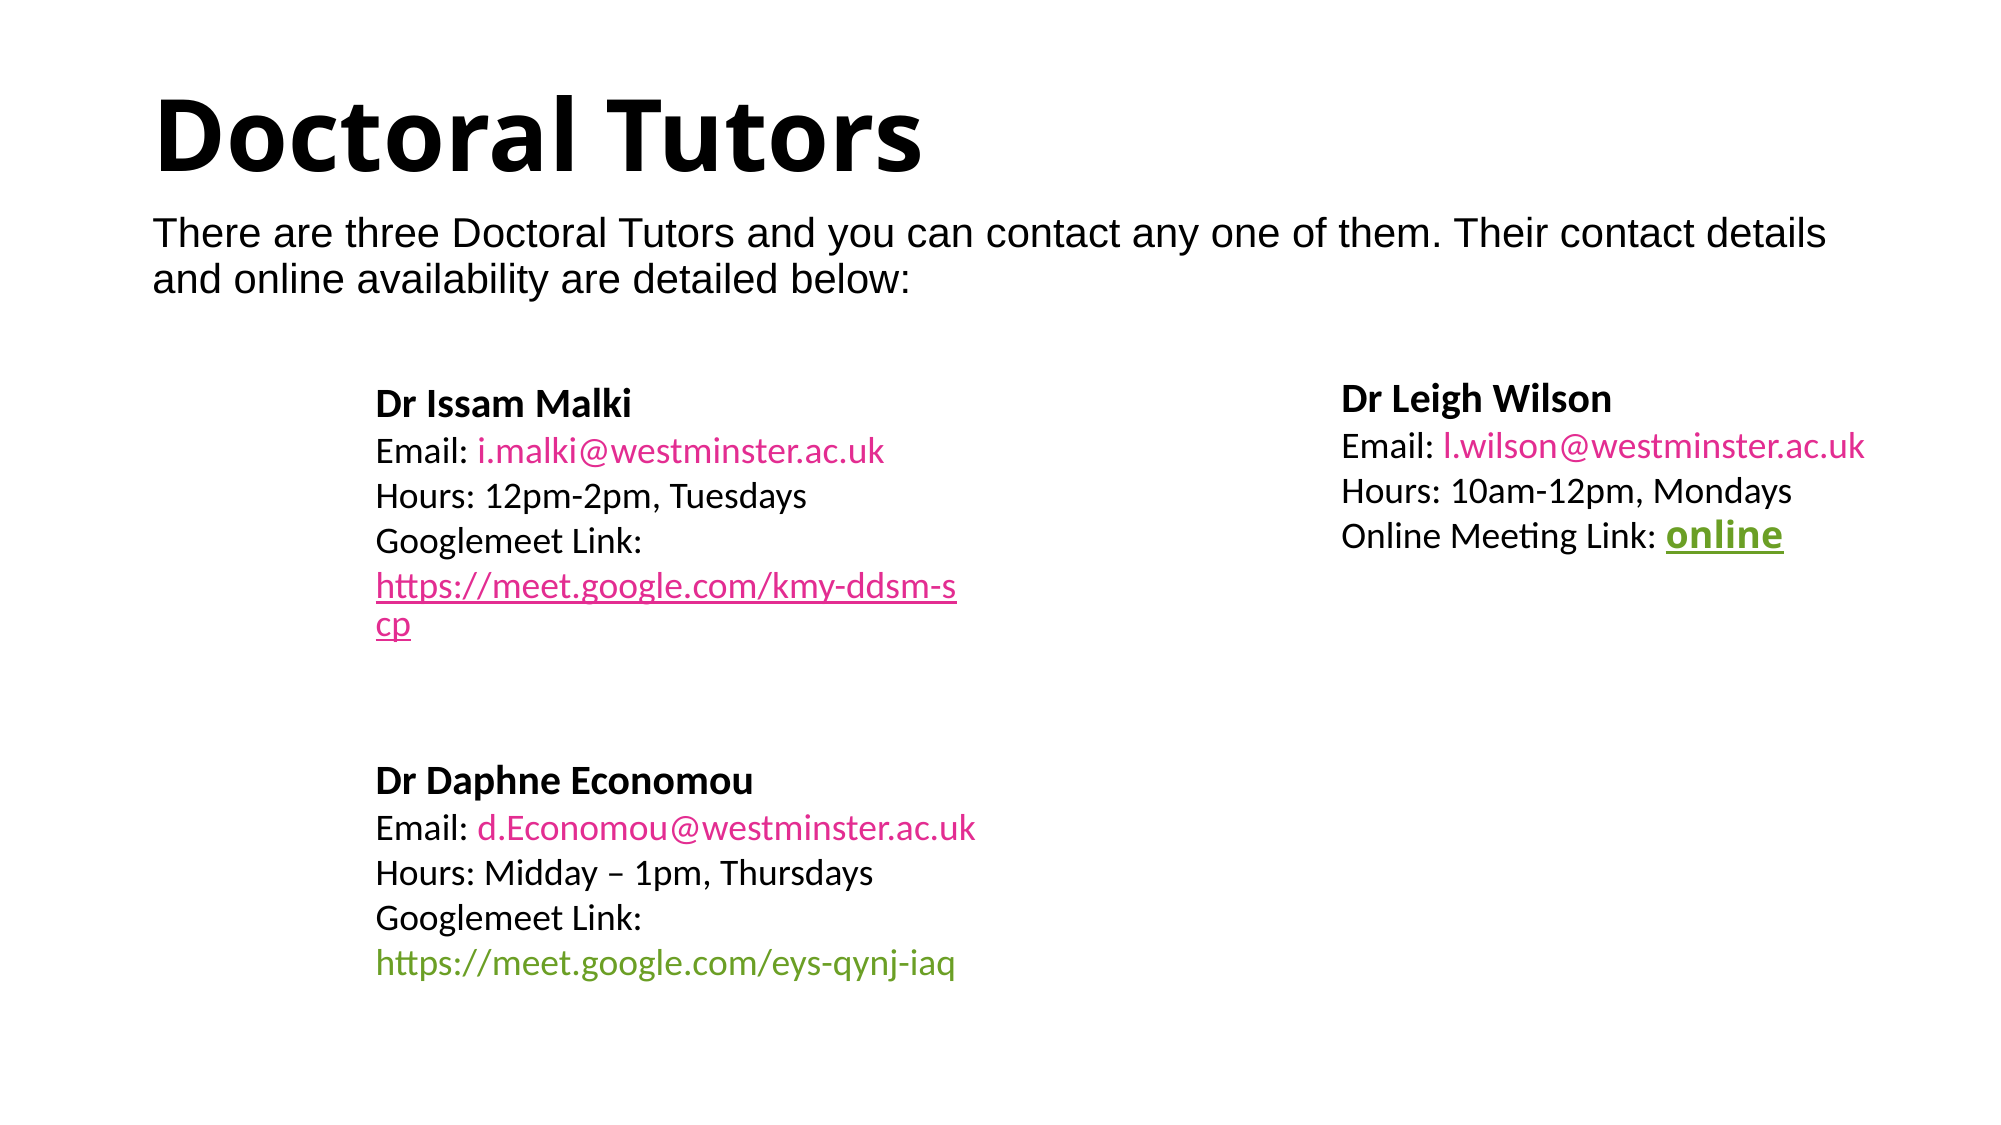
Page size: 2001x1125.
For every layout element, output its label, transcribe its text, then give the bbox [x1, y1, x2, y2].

text_box Dr Issam Malki Email: i.malki@westminster.ac.uk Hours: 12pm-2pm, Tuesdays Googlemeet Link: https://meet.google.com/kmy-ddsm-scp [360, 368, 975, 614]
title Doctoral Tutors [137, 59, 1863, 204]
text_box Dr Leigh Wilson Email: l.wilson@westminster.ac.uk Hours: 10am-12pm, Mondays Online Meeting Link: online [1326, 363, 1941, 570]
text_box Dr Daphne Economou Email: d.Economou@westminster.ac.uk Hours: Midday – 1pm, Thursdays Googlemeet Link: https://meet.google.com/eys-qynj-iaq [360, 745, 999, 990]
list There are three Doctoral Tutors and you can contact any one of them. Their contact details and online availability are detailed below: [137, 204, 1863, 312]
